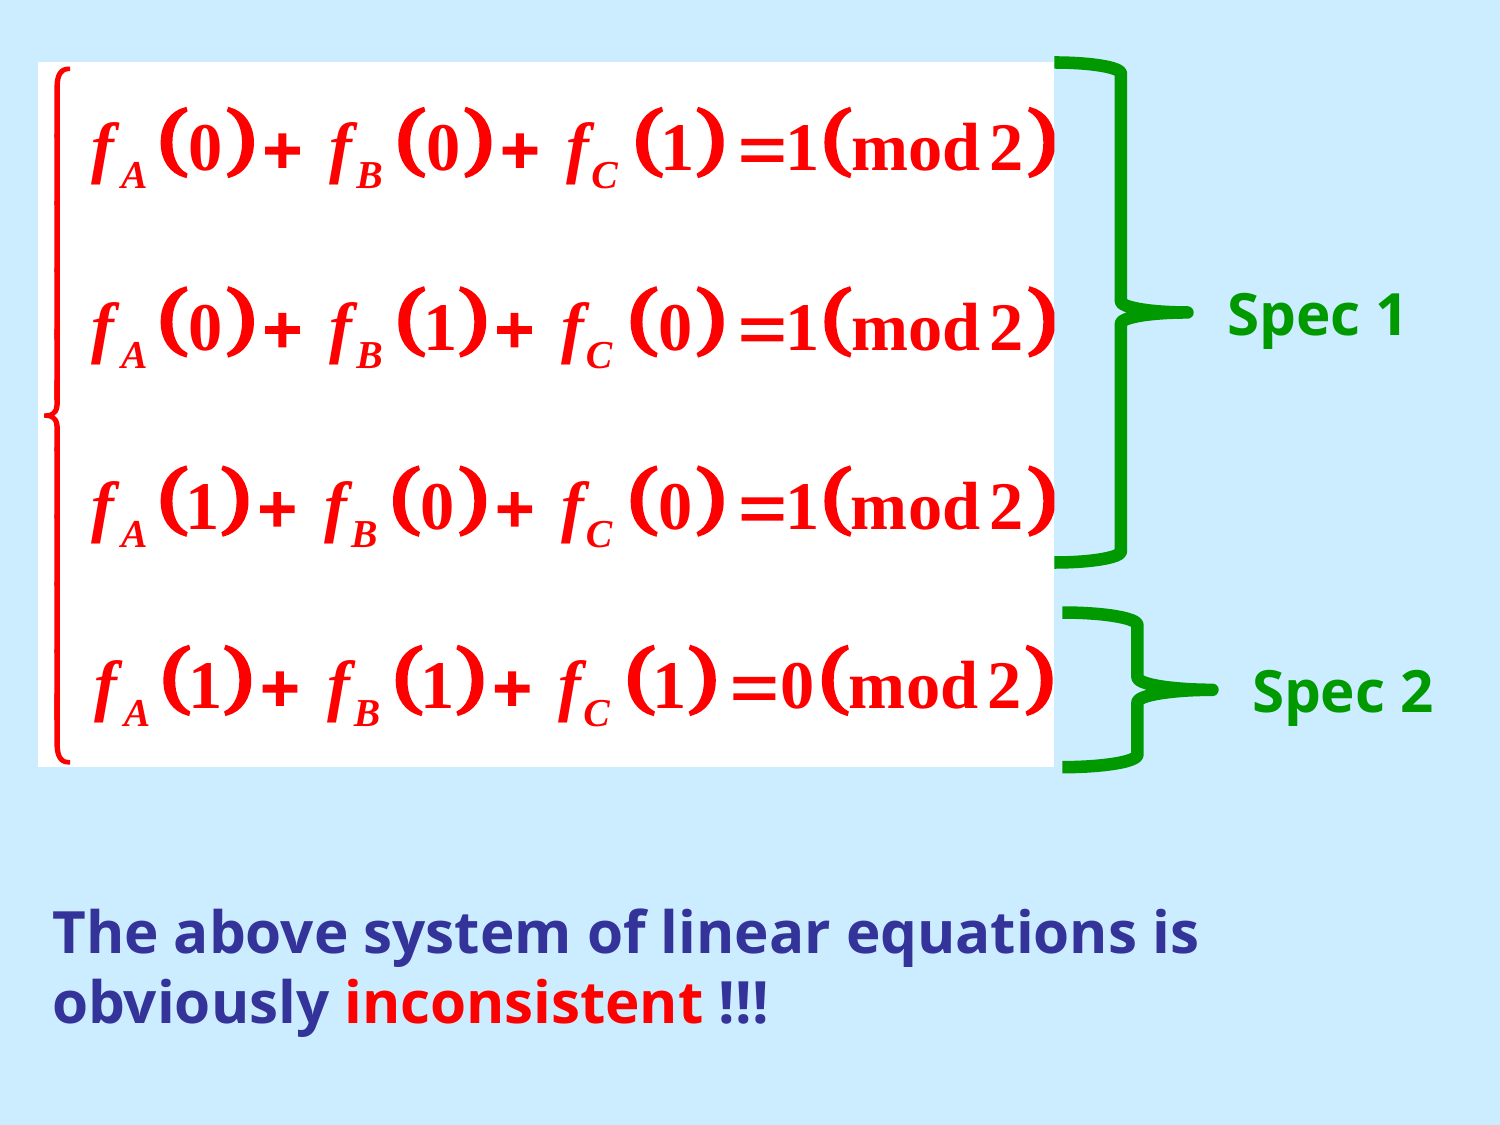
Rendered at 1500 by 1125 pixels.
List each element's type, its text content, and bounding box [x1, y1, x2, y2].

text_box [37, 62, 1055, 768]
text_box Spec 1 [1212, 269, 1463, 355]
text_box [1056, 62, 1188, 563]
text_box Spec 2 [1237, 646, 1475, 732]
text_box [1062, 612, 1213, 768]
text_box The above system of linear equations is obviously inconsistent !!! [37, 887, 1475, 1043]
